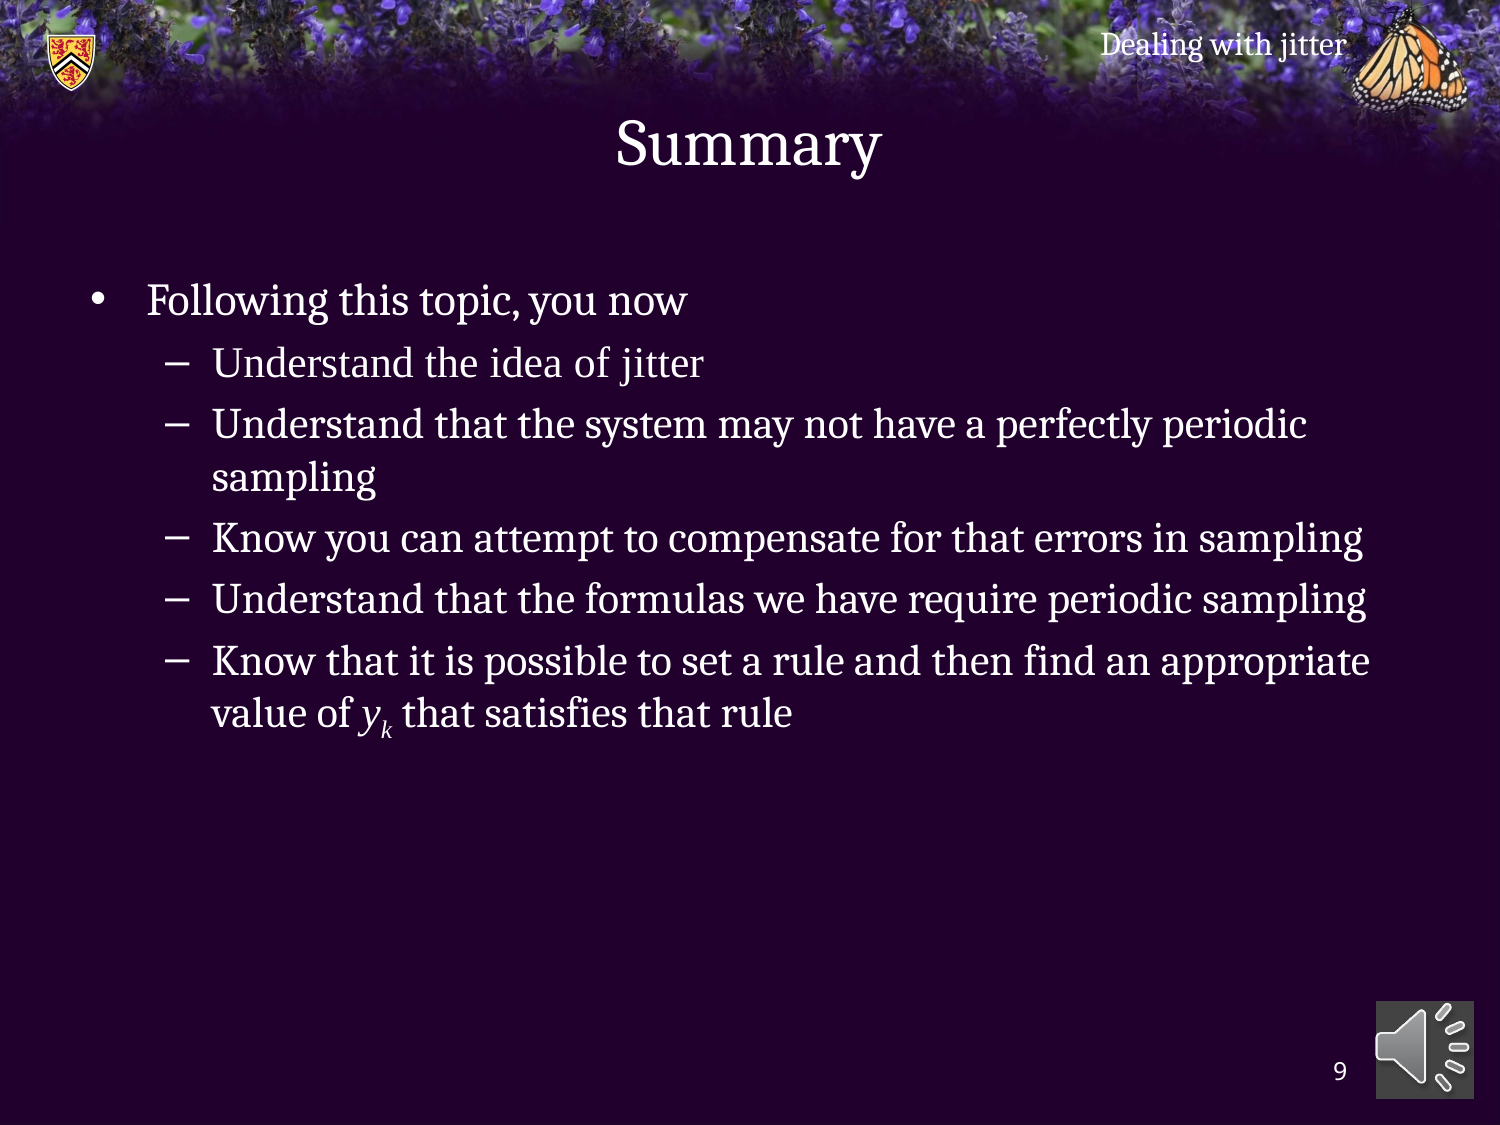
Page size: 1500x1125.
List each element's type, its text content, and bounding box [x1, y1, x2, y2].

title Summary [75, 45, 1425, 233]
picture [0, 0, 1500, 1125]
slide_number 9 [1187, 1042, 1363, 1103]
list Following this topic, you now Understand the idea of jitter Understand that the system may not have a perfectly periodic sampling Know you can attempt to compensate for that errors in sampling Understand that the formulas we have require periodic sampling Know that it is possible to set a rule and then find an appropriate value of yk that satisfies that rule [75, 262, 1459, 1005]
footer Dealing with jitter [320, 12, 1363, 73]
